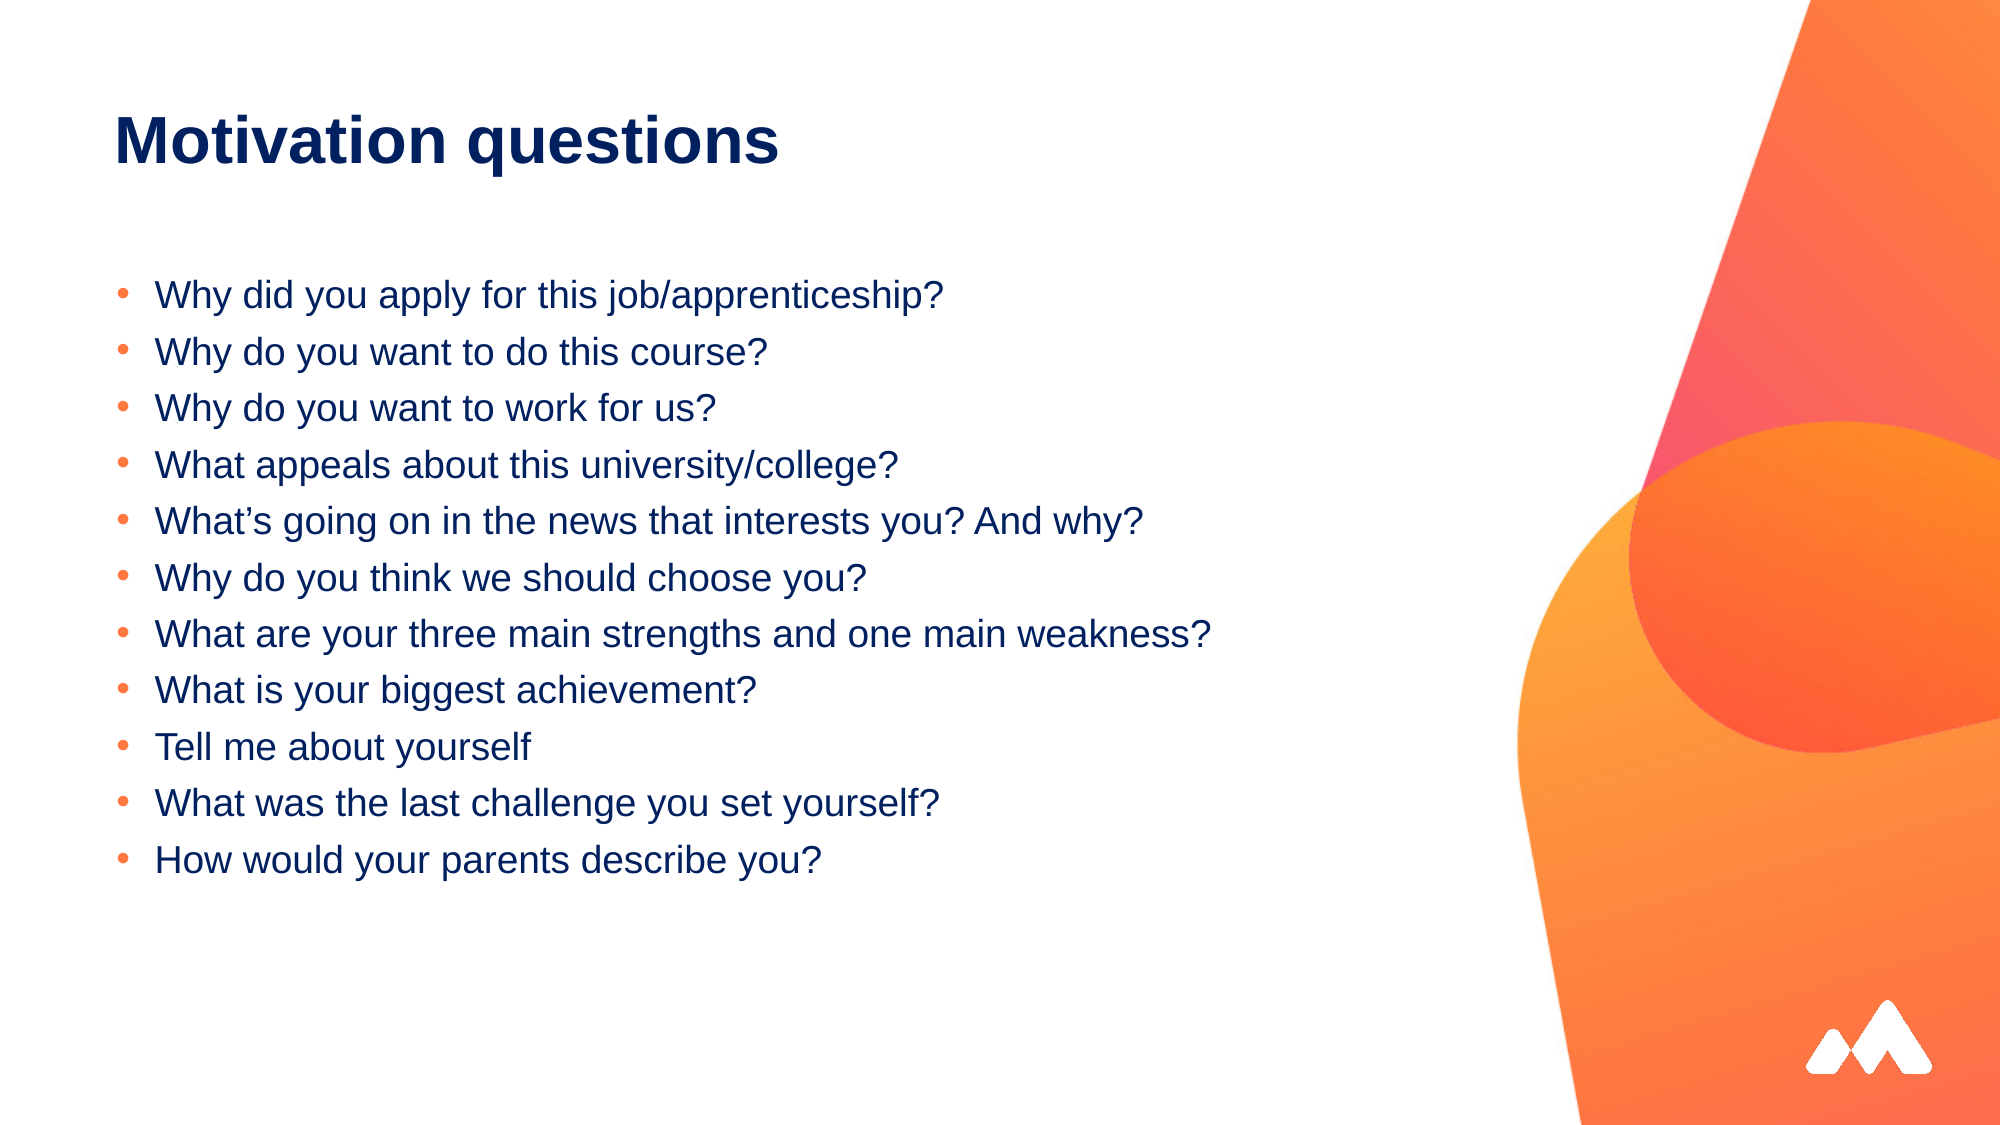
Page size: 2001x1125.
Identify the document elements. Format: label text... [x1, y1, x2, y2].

list Why did you apply for this job/apprenticeship? Why do you want to do this course? Why do you want to work for us? What appeals about this university/college? What’s going on in the news that interests you? And why? Why do you think we should choose you? What are your three main strengths and one main weakness? What is your biggest achievement? Tell me about yourself What was the last challenge you set yourself? How would your parents describe you? [99, 262, 1500, 1005]
title Motivation questions [99, 43, 1606, 232]
picture [1500, 0, 2000, 1125]
